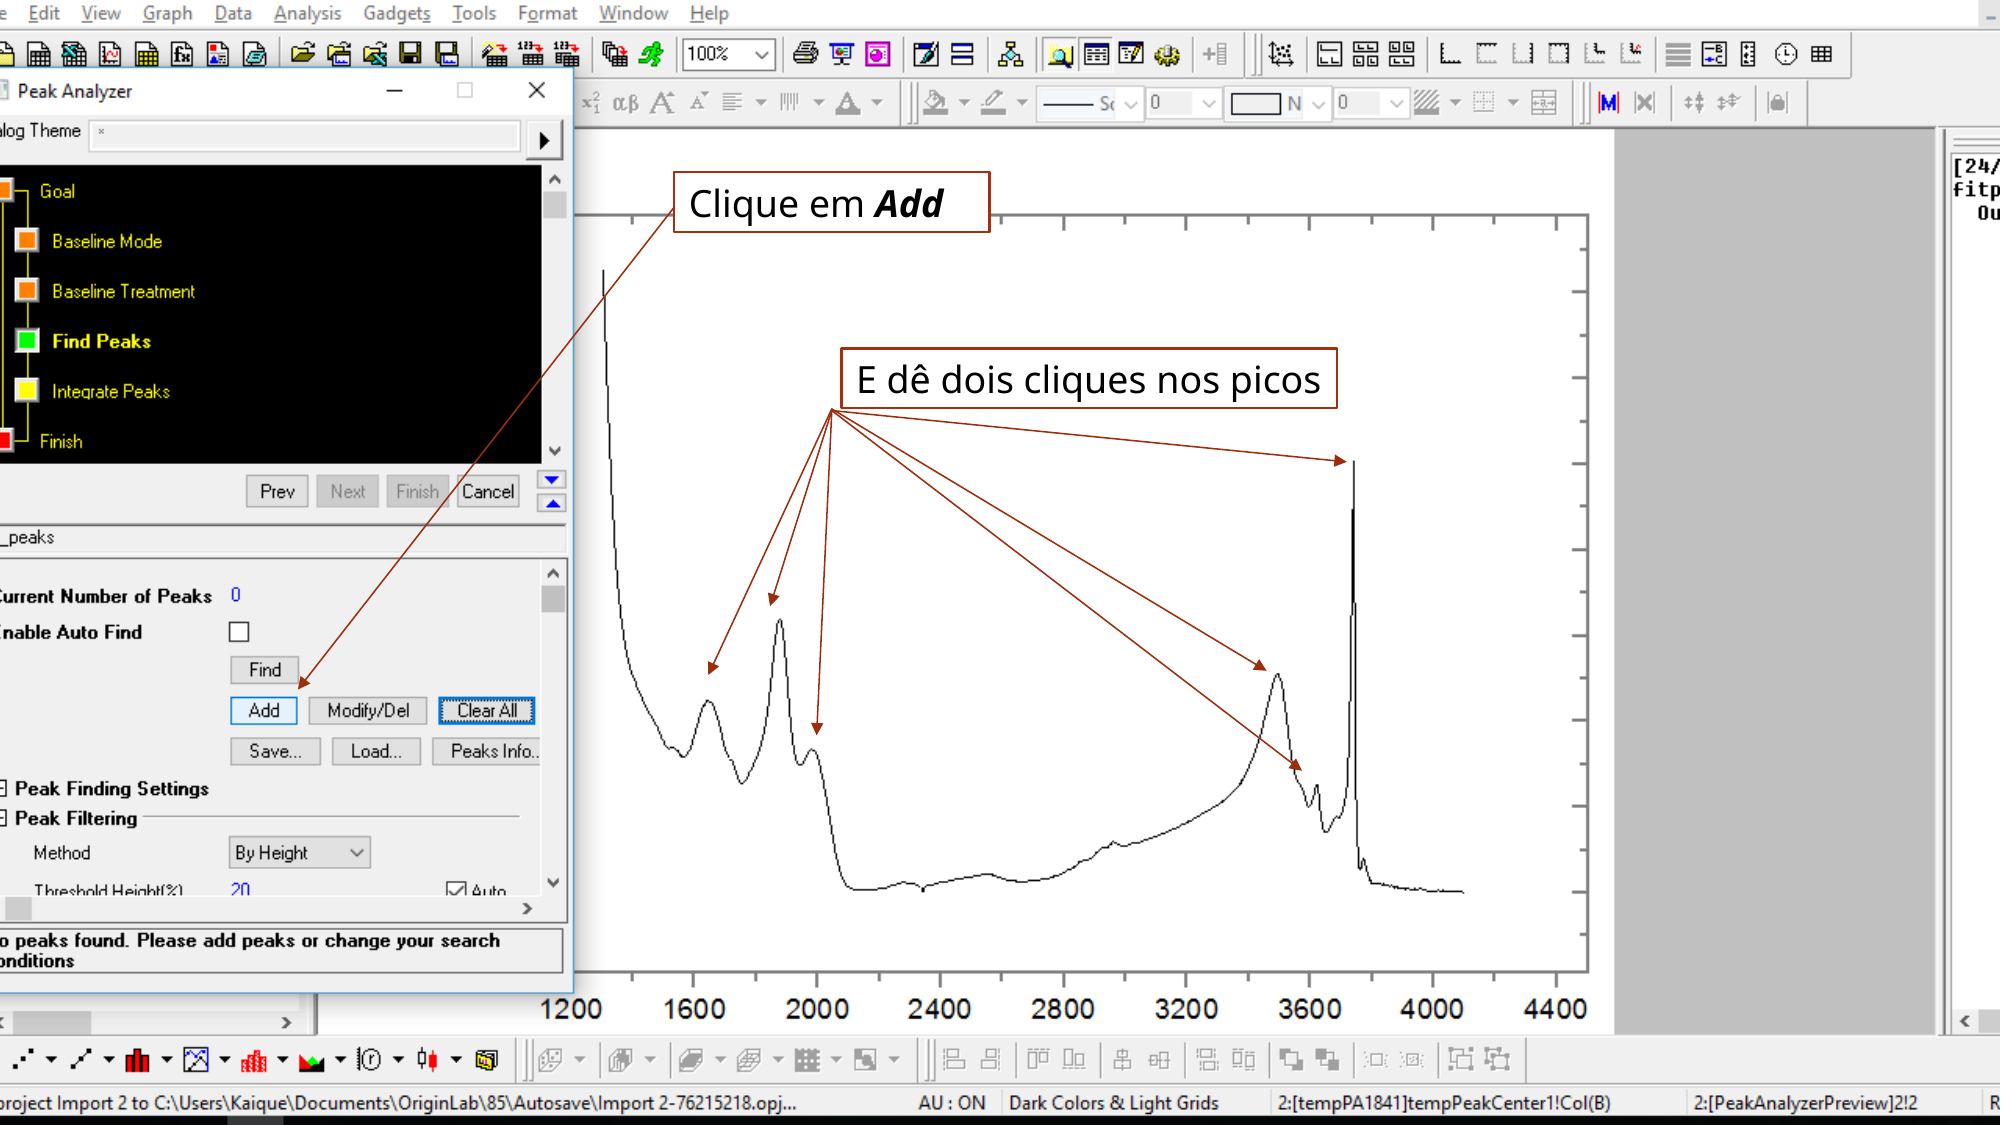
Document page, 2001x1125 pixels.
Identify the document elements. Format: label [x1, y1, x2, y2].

text_box [769, 410, 815, 607]
text_box [708, 408, 814, 676]
text_box [297, 207, 675, 690]
text_box [816, 410, 827, 736]
picture [0, 0, 2000, 1125]
text_box [831, 410, 1303, 771]
text_box [1303, 410, 1347, 463]
